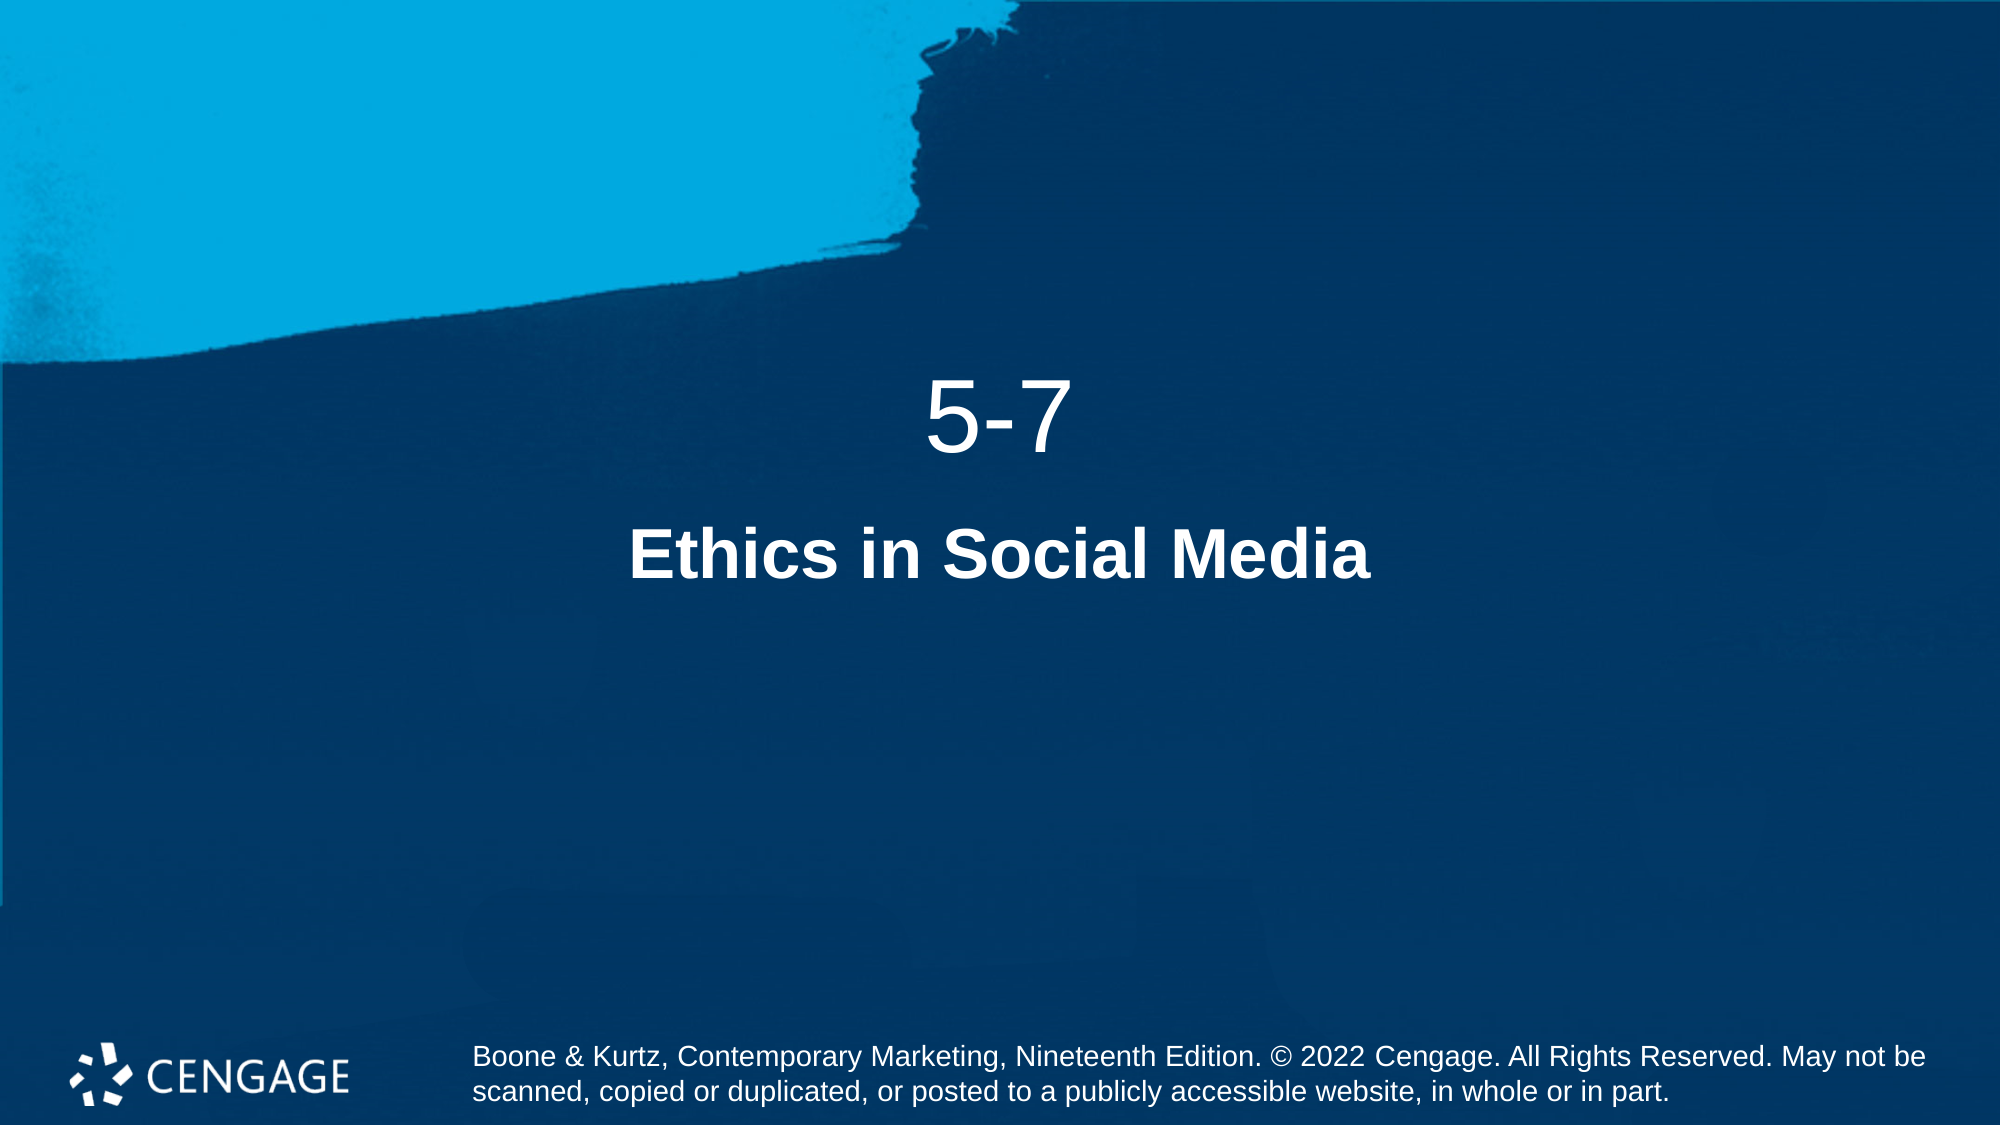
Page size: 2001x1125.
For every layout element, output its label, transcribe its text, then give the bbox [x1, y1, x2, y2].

footer Boone & Kurtz, Contemporary Marketing, Nineteenth Edition. © 2022 Cengage. All Rights Reserved. May not be scanned, copied or duplicated, or posted to a publicly accessible website, in whole or in part. [457, 1042, 1943, 1103]
picture [925, 43, 946, 52]
picture [0, 2, 2000, 1125]
title Ethics in Social Media [137, 507, 1863, 619]
list 5-7 [209, 359, 1791, 462]
